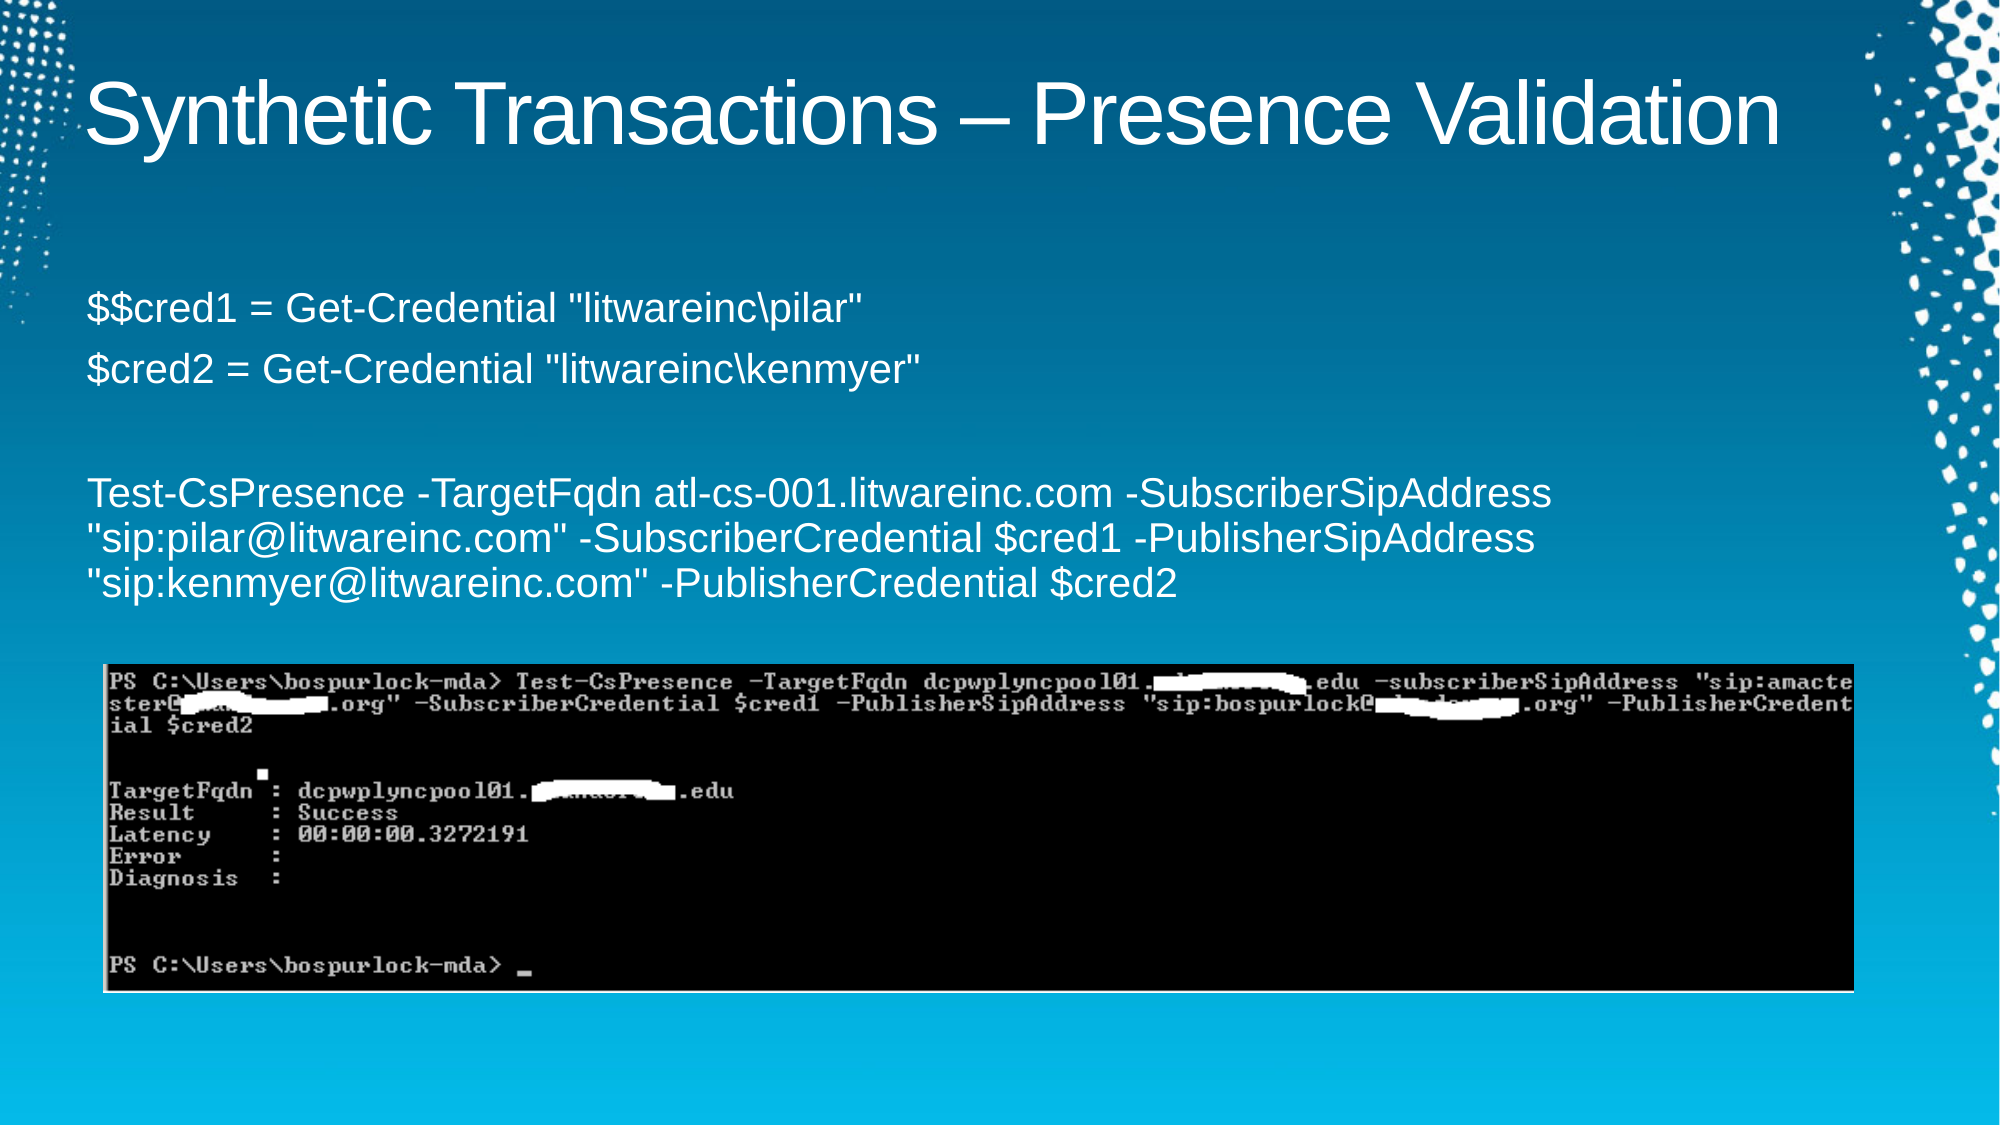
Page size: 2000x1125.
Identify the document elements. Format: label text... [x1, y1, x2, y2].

picture [1955, 557, 1965, 573]
picture [1993, 321, 2000, 339]
picture [1941, 324, 1952, 332]
picture [1963, 335, 1972, 344]
picture [1935, 0, 2000, 306]
picture [42, 31, 53, 39]
picture [1950, 359, 1960, 366]
picture [1911, 223, 1918, 230]
picture [41, 59, 48, 67]
picture [1948, 413, 1958, 424]
picture [1942, 465, 1958, 483]
picture [6, 97, 12, 105]
picture [1938, 122, 1950, 133]
picture [1920, 257, 1932, 264]
title Synthetic Transactions – Presence Validation [83, 67, 1917, 166]
picture [33, 116, 40, 124]
picture [58, 32, 66, 41]
picture [1970, 426, 1980, 436]
picture [1963, 535, 1977, 550]
picture [1900, 240, 1912, 254]
picture [55, 62, 62, 69]
picture [3, 10, 11, 18]
picture [1917, 109, 1924, 119]
picture [1991, 637, 2000, 652]
picture [1909, 274, 1920, 291]
picture [1957, 187, 1971, 200]
picture [1898, 188, 1912, 198]
picture [1935, 431, 1946, 449]
picture [1932, 235, 1943, 241]
picture [1919, 367, 1930, 378]
picture [24, 72, 32, 79]
picture [30, 14, 40, 23]
picture [1929, 27, 1945, 45]
picture [1974, 683, 1985, 694]
picture [54, 76, 60, 83]
picture [1972, 312, 1985, 322]
picture [1960, 392, 1970, 403]
picture [1958, 445, 1968, 460]
list $$cred1 = Get-Credential "litwareinc\pilar" $cred2 = Get-Credential "litwareinc\kenmyer" Test-CsPresence -TargetFqdn atl-cs-001.litwareinc.com -SubscriberSipAddress "sip:pilar@litwareinc.com" -SubscriberCredential $cred1 -PublisherSipAddress "sip:kenmyer@litwareinc.com" -PublisherCredential $cred2 [86, 286, 1903, 986]
picture [1968, 481, 1978, 492]
picture [18, 0, 29, 6]
picture [1991, 747, 2000, 765]
picture [16, 22, 23, 34]
picture [17, 129, 23, 136]
picture [1963, 278, 1976, 291]
picture [33, 88, 42, 97]
picture [1926, 344, 1939, 358]
picture [1922, 200, 1934, 207]
picture [9, 84, 15, 91]
picture [1981, 604, 2000, 620]
picture [28, 42, 36, 53]
picture [1946, 525, 1956, 533]
picture [1984, 349, 1992, 357]
picture [1995, 582, 2000, 595]
picture [1988, 691, 2000, 709]
picture [1980, 460, 1987, 469]
picture [16, 143, 21, 151]
picture [1982, 714, 1993, 729]
picture [1953, 301, 1962, 312]
picture [11, 55, 21, 64]
picture [1963, 589, 1976, 607]
picture [104, 665, 1853, 992]
picture [1921, 0, 1934, 8]
picture [0, 155, 5, 163]
picture [34, 101, 43, 111]
picture [1925, 87, 1941, 99]
picture [1942, 269, 1953, 276]
picture [0, 40, 9, 45]
picture [1990, 492, 2000, 505]
picture [1973, 368, 1982, 380]
picture [29, 27, 38, 38]
picture [1930, 291, 1941, 297]
picture [47, 0, 57, 10]
picture [1914, 308, 1929, 326]
picture [38, 74, 47, 80]
picture [0, 24, 9, 33]
picture [1992, 438, 2000, 448]
picture [1969, 625, 1985, 642]
picture [1935, 379, 1948, 391]
picture [26, 57, 34, 68]
picture [1955, 246, 1965, 256]
picture [13, 41, 25, 49]
picture [1979, 657, 1995, 676]
picture [1866, 51, 1874, 59]
picture [1935, 177, 1945, 189]
picture [18, 13, 26, 19]
picture [1952, 502, 1967, 516]
picture [1925, 141, 1935, 155]
picture [1972, 570, 1986, 583]
picture [10, 69, 17, 78]
picture [45, 16, 55, 24]
picture [1983, 404, 1992, 414]
picture [43, 42, 49, 53]
picture [1988, 547, 2000, 561]
picture [1978, 517, 1987, 527]
picture [56, 47, 64, 55]
picture [1946, 155, 1961, 167]
picture [1945, 213, 1955, 220]
picture [1994, 382, 2000, 391]
picture [1892, 212, 1902, 216]
picture [31, 131, 37, 138]
picture [1928, 399, 1939, 415]
picture [1914, 164, 1923, 177]
picture [33, 0, 42, 10]
